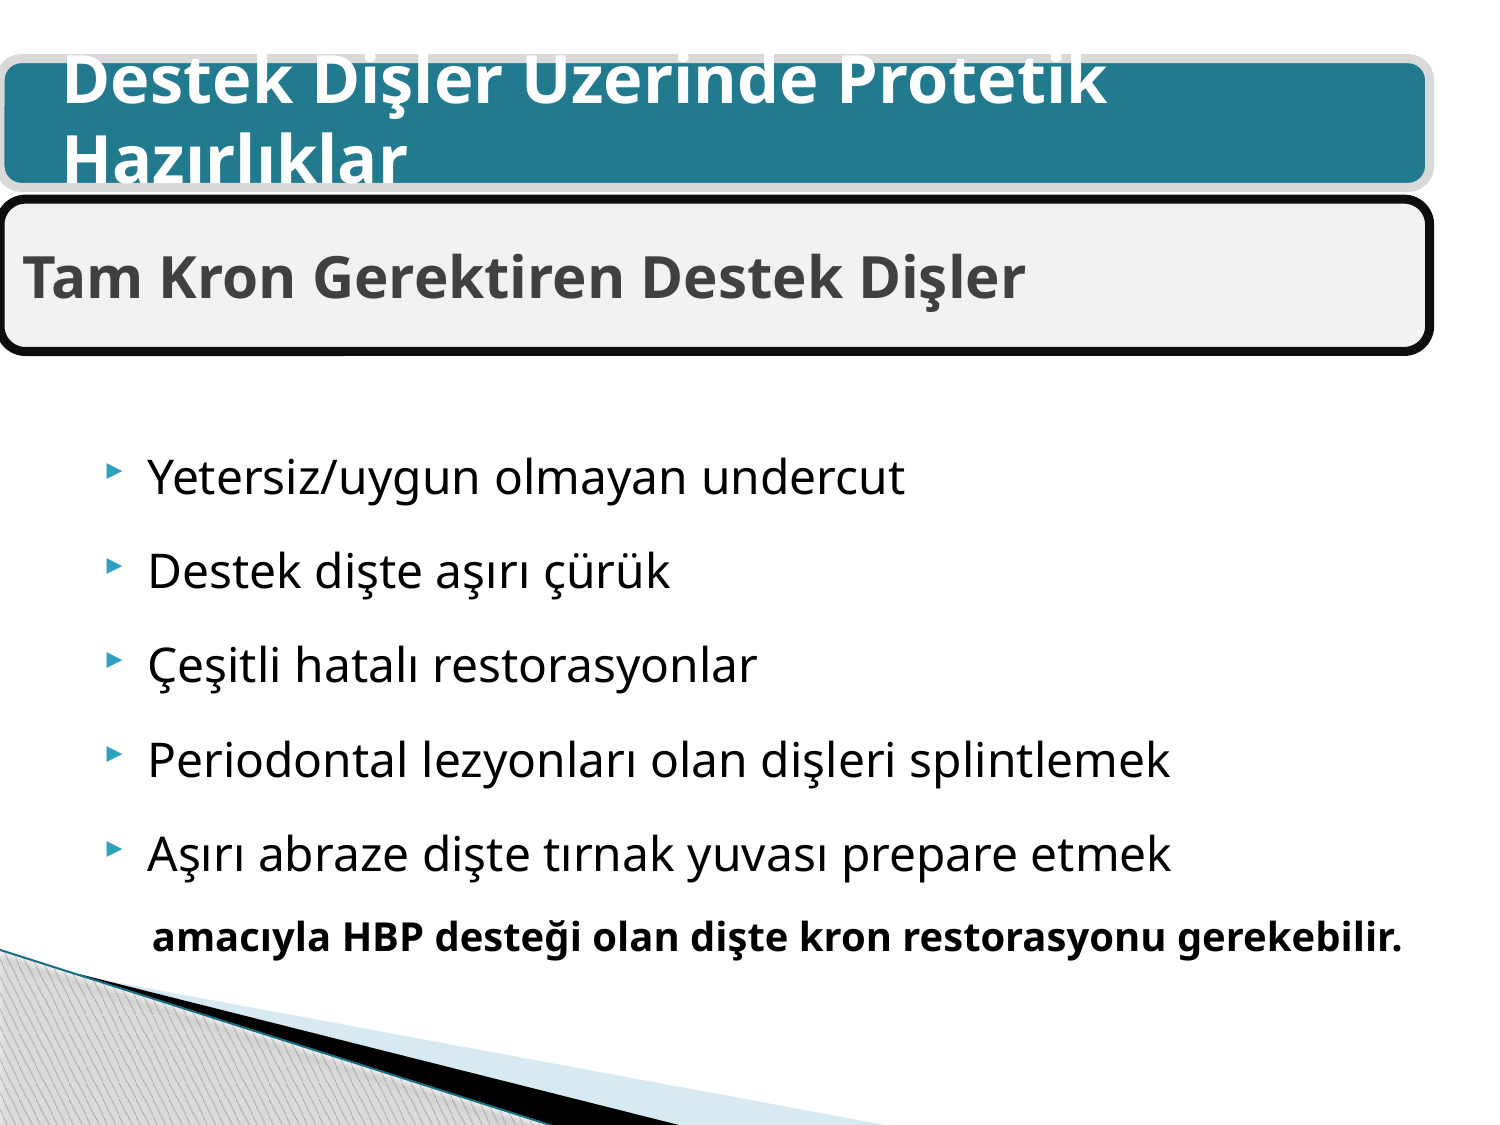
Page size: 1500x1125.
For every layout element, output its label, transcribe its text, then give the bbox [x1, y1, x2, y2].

text_box [1397, 54, 1435, 193]
text_box Destek Dişler Üzerinde Protetik Hazırlıklar [46, 23, 1397, 194]
list Yetersiz/uygun olmayan undercut Destek dişte aşırı çürük Çeşitli hatalı restorasyonlar Periodontal lezyonları olan dişleri splintlemek Aşırı abraze dişte tırnak yuvası prepare etmek amacıyla HBP desteği olan dişte kron restorasyonu gerekebilir. [70, 410, 1421, 1021]
text_box Tam Kron Gerektiren Destek Dişler [0, 194, 1435, 357]
text_box [0, 54, 46, 193]
